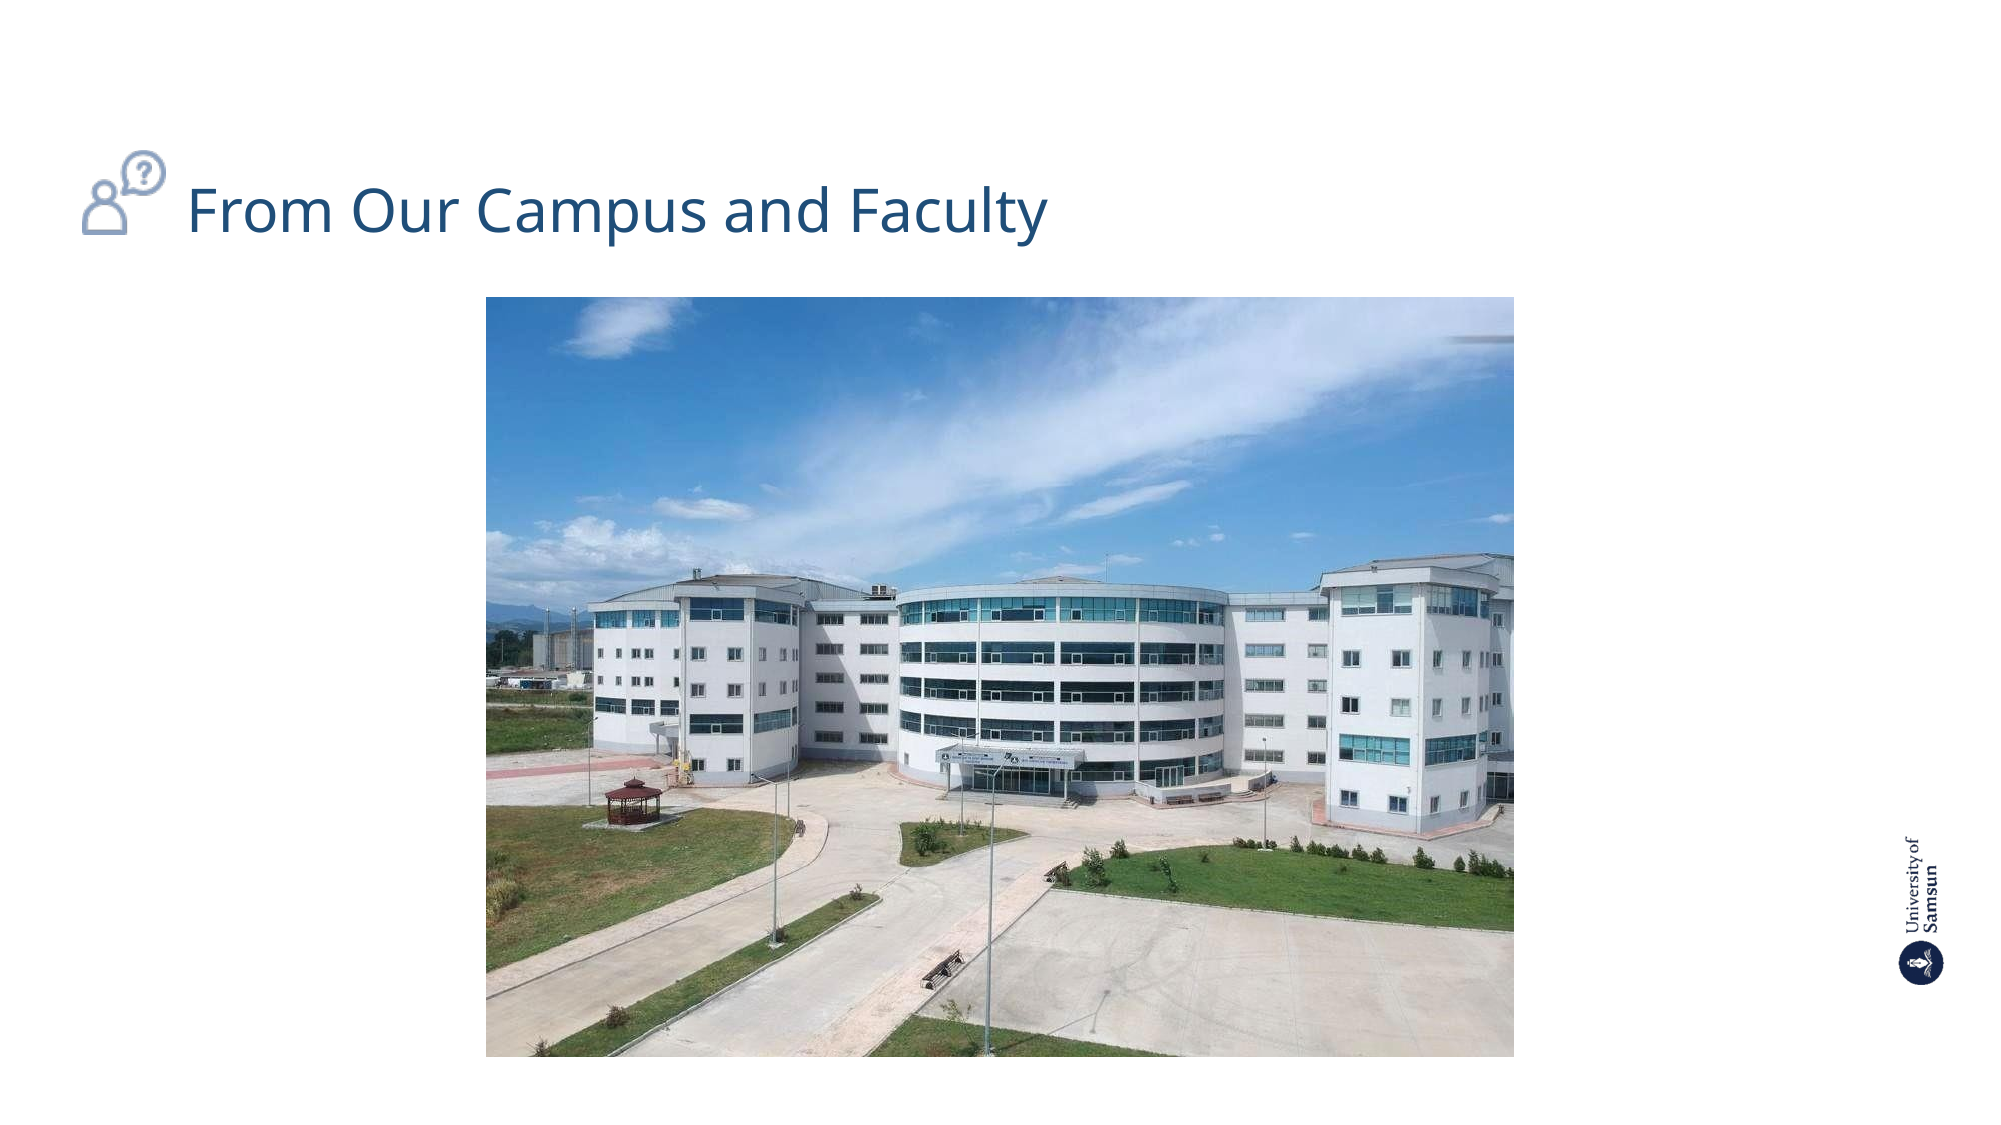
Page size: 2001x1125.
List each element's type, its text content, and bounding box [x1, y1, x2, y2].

text_box From Our Campus and Faculty [172, 164, 1324, 252]
picture [486, 297, 1514, 1057]
picture [1846, 837, 1996, 984]
picture [82, 150, 166, 235]
